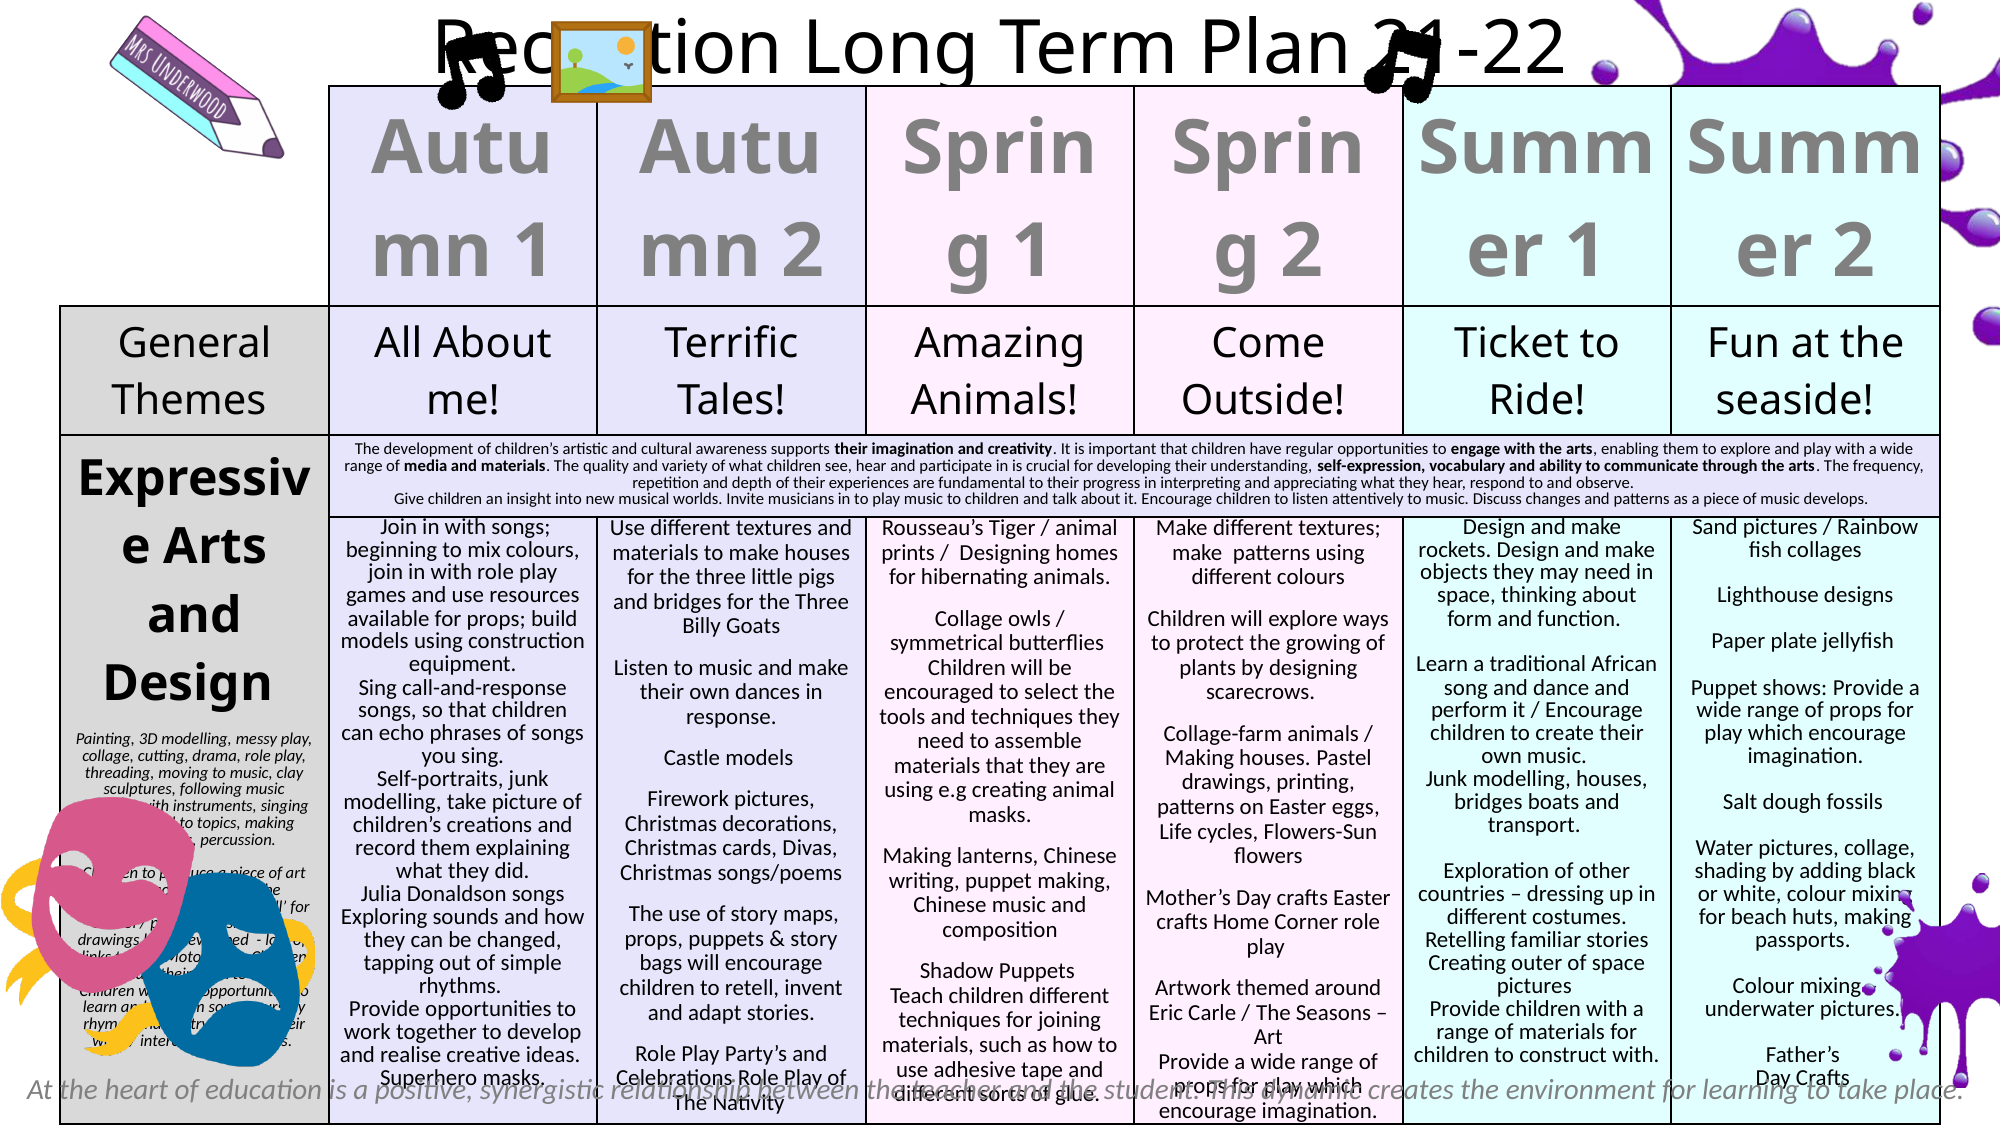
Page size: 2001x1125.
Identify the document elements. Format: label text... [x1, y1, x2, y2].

table_cell Make different textures; make patterns using different colours Children will explore ways to protect the growing of plants by designing scarecrows. Collage-farm animals / Making houses. Pastel drawings, printing, patterns on Easter eggs, Life cycles, Flowers-Sun flowers Mother’s Day crafts Easter crafts Home Corner role play Artwork themed around Eric Carle / The Seasons – Art Provide a wide range of props for play which encourage imagination. [1135, 518, 1402, 1063]
table_header Summer 1 [1404, 87, 1544, 305]
table_header Autumn 2 [598, 87, 865, 305]
table_cell Use different textures and materials to make houses for the three little pigs and bridges for the Three Billy Goats Listen to music and make their own dances in response. Castle models Firework pictures, Christmas decorations, Christmas cards, Divas, Christmas songs/poems The use of story maps, props, puppets & story bags will encourage children to retell, invent and adapt stories. Role Play Party’s and Celebrations Role Play of The Nativity [598, 518, 865, 1063]
table_cell Join in with songs; beginning to mix colours, join in with role play games and use resources available for props; build models using construction equipment. Sing call-and-response songs, so that children can echo phrases of songs you sing. Self-portraits, junk modelling, take picture of children’s creations and record them explaining what they did. Julia Donaldson songs Exploring sounds and how they can be changed, tapping out of simple rhythms. Provide opportunities to work together to develop and realise creative ideas. Superhero masks. [330, 518, 596, 1063]
picture [0, 774, 315, 1089]
picture [1544, 0, 2000, 454]
table_cell Terrific Tales! [598, 307, 865, 434]
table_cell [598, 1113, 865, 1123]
table_cell All About me! [330, 307, 596, 434]
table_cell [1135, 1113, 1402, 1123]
picture [425, 30, 509, 114]
table_cell General Themes [61, 307, 328, 434]
table_header Spring 2 [1135, 87, 1402, 305]
picture [1862, 873, 2000, 1089]
picture [1360, 24, 1442, 105]
table_cell Ticket to Ride! [1404, 307, 1544, 434]
picture [106, 14, 303, 181]
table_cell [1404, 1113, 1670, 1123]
table_header [60, 86, 328, 305]
table_cell Expressive Arts and Design Painting, 3D modelling, messy play, collage, cutting, drama, role play, threading, moving to music, clay sculptures, following music patterns with instruments, singing songs linked to topics, making instruments, percussion. Children to produce a piece of art work each half term to be displayed for ‘Celebration wall’ for school / parents to show how drawings have developed - lots of links to Fine Motor Skills. Children to explain their work to others. Children will have opportunities to learn and perform songs, nursery rhymes and poetry linked to their work / interests and passions. [61, 436, 328, 1063]
table_cell Sand pictures / Rainbow fish collages Lighthouse designs Paper plate jellyfish Puppet shows: Provide a wide range of props for play which encourage imagination. Salt dough fossils Water pictures, collage, shading by adding black or white, colour mixing for beach huts, making passports. Colour mixing – underwater pictures. Father’s Day Crafts [1672, 518, 1939, 1063]
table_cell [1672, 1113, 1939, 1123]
table_cell Design and make rockets. Design and make objects they may need in space, thinking about form and function. Learn a traditional African song and dance and perform it / Encourage children to create their own music. Junk modelling, houses, bridges boats and transport. Exploration of other countries – dressing up in different costumes. Retelling familiar stories Creating outer of space pictures Provide children with a range of materials for children to construct with. [1404, 518, 1670, 1063]
table_cell Rousseau’s Tiger / animal prints / Designing homes for hibernating animals. Collage owls / symmetrical butterflies Children will be encouraged to select the tools and techniques they need to assemble materials that they are using e.g creating animal masks. Making lanterns, Chinese writing, puppet making, Chinese music and composition Shadow Puppets Teach children different techniques for joining materials, such as how to use adhesive tape and different sorts of glue. [867, 518, 1133, 1063]
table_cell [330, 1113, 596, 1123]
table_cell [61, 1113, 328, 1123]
text_box Reception Long Term Plan 21-22 [137, 0, 1544, 86]
table_cell The development of children’s artistic and cultural awareness supports their imagination and creativity. It is important that children have regular opportunities to engage with the arts, enabling them to explore and play with a wide range of media and materials. The quality and variety of what children see, hear and participate in is crucial for developing their understanding, self-expression, vocabulary and ability to communicate through the arts. The frequency, repetition and depth of their experiences are fundamental to their progress in interpreting and appreciating what they hear, respond to and observe. Give children an insight into new musical worlds. Invite musicians in to play music to children and talk about it. Encourage children to listen attentively to music. Discuss changes and patterns as a piece of music develops. [330, 436, 1939, 516]
table_cell Amazing Animals! [867, 307, 1133, 434]
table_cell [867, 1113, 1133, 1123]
table_cell Come Outside! [1135, 307, 1402, 434]
picture [551, 11, 652, 112]
table_header Autumn 1 [330, 87, 596, 305]
text_box At the heart of education is a positive, synergistic relationship between the teacher and the student. This dynamic creates the environment for learning to take place. [0, 1063, 2000, 1113]
table_header Spring 1 [867, 87, 1133, 305]
